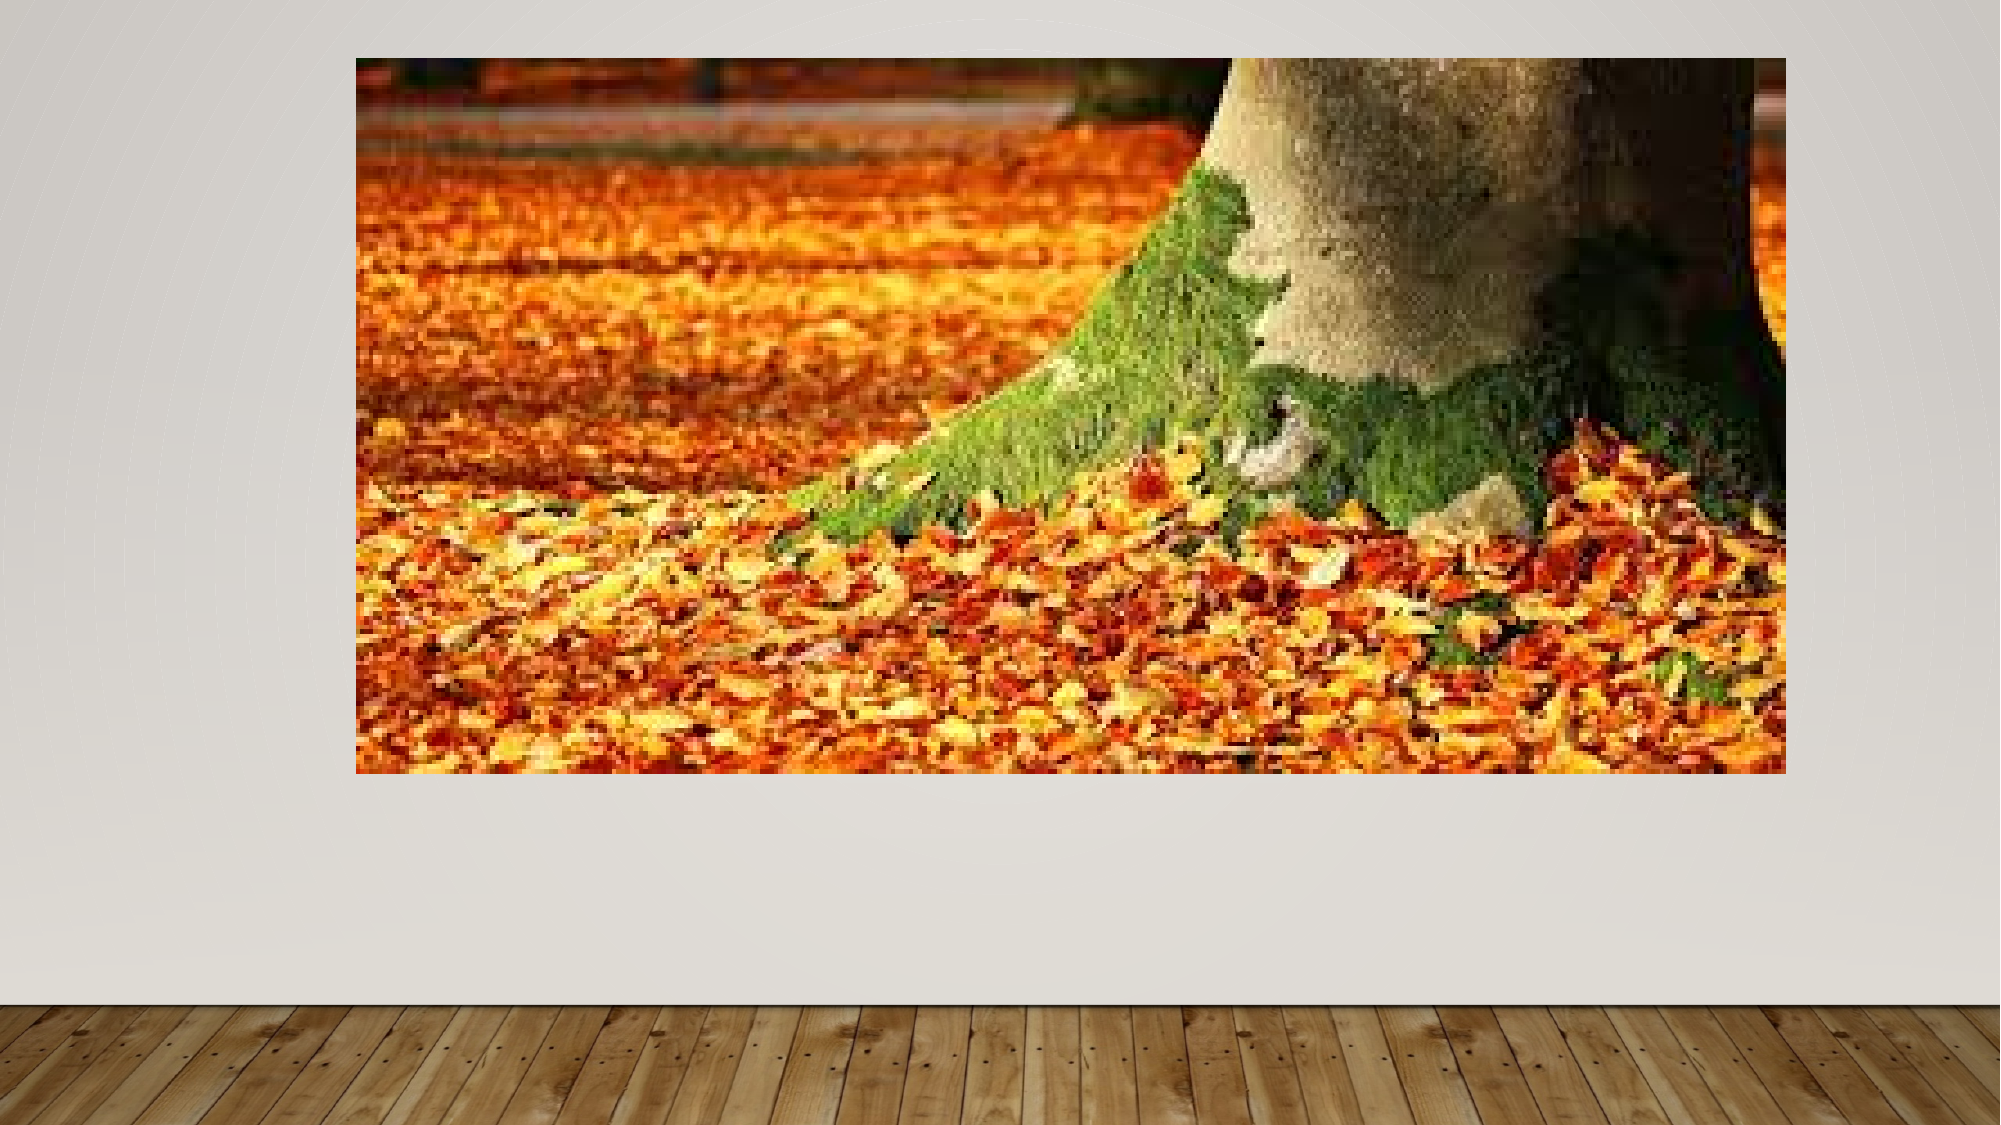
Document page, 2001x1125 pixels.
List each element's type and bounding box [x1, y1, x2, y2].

picture [0, 1005, 2000, 1125]
picture [355, 58, 1786, 774]
